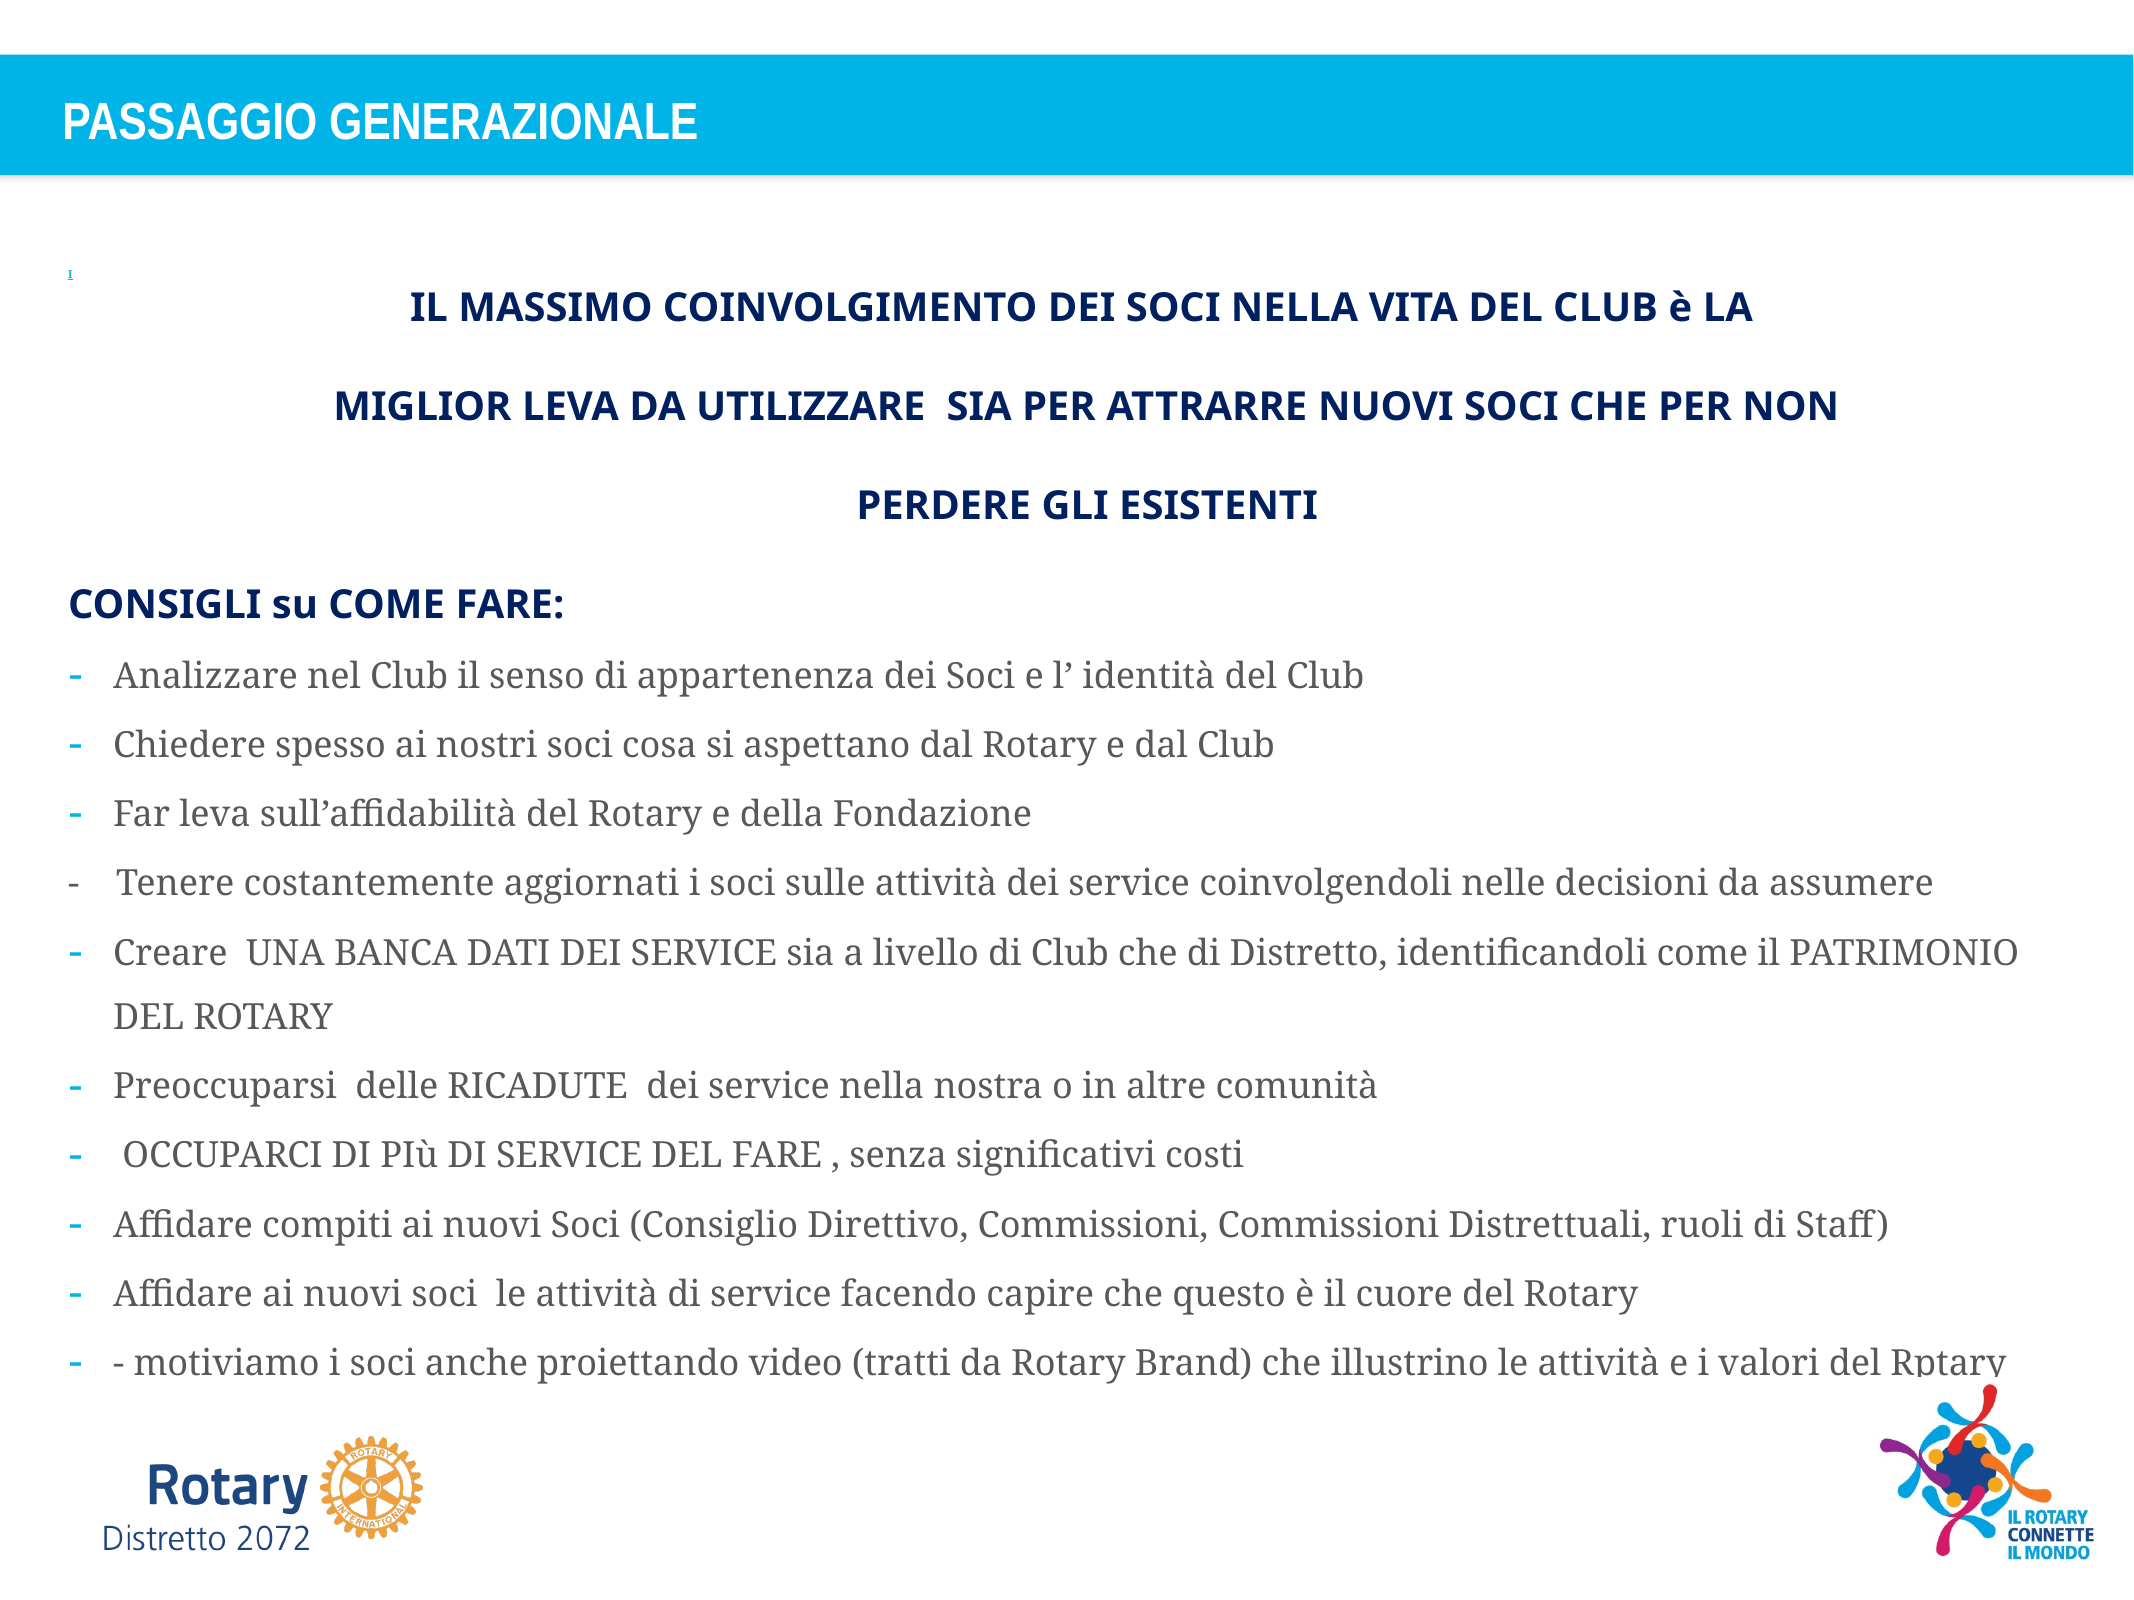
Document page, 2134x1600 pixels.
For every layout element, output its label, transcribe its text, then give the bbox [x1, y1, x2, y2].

picture [92, 1429, 430, 1569]
subtitle I IL MASSIMO COINVOLGIMENTO DEI SOCI NELLA VITA DEL CLUB è LA MIGLIOR LEVA DA UTILIZZARE SIA PER ATTRARRE NUOVI SOCI CHE PER NON PERDERE GLI ESISTENTI CONSIGLI su COME FARE: Analizzare nel Club il senso di appartenenza dei Soci e l’ identità del Club Chiedere spesso ai nostri soci cosa si aspettano dal Rotary e dal Club Far leva sull’affidabilità del Rotary e della Fondazione - Tenere costantemente aggiornati i soci sulle attività dei service coinvolgendoli nelle decisioni da assumere Creare UNA BANCA DATI DEI SERVICE sia a livello di Club che di Distretto, identificandoli come il PATRIMONIO DEL ROTARY Preoccuparsi delle RICADUTE dei service nella nostra o in altre comunità OCCUPARCI DI PIù DI SERVICE DEL FARE , senza significativi costi Affidare compiti ai nuovi Soci (Consiglio Direttivo, Commissioni, Commissioni Distrettuali, ruoli di Staff) Affidare ai nuovi soci le attività di service facendo capire che questo è il cuore del Rotary - motiviamo i soci anche proiettando video (tratti da Rotary Brand) che illustrino le attività e i valori del Rptary [67, 266, 2097, 1431]
text_box [0, 54, 2134, 176]
title PASSAGGIO GENERAZIONALE [61, 74, 1501, 163]
picture [1876, 1377, 2097, 1565]
